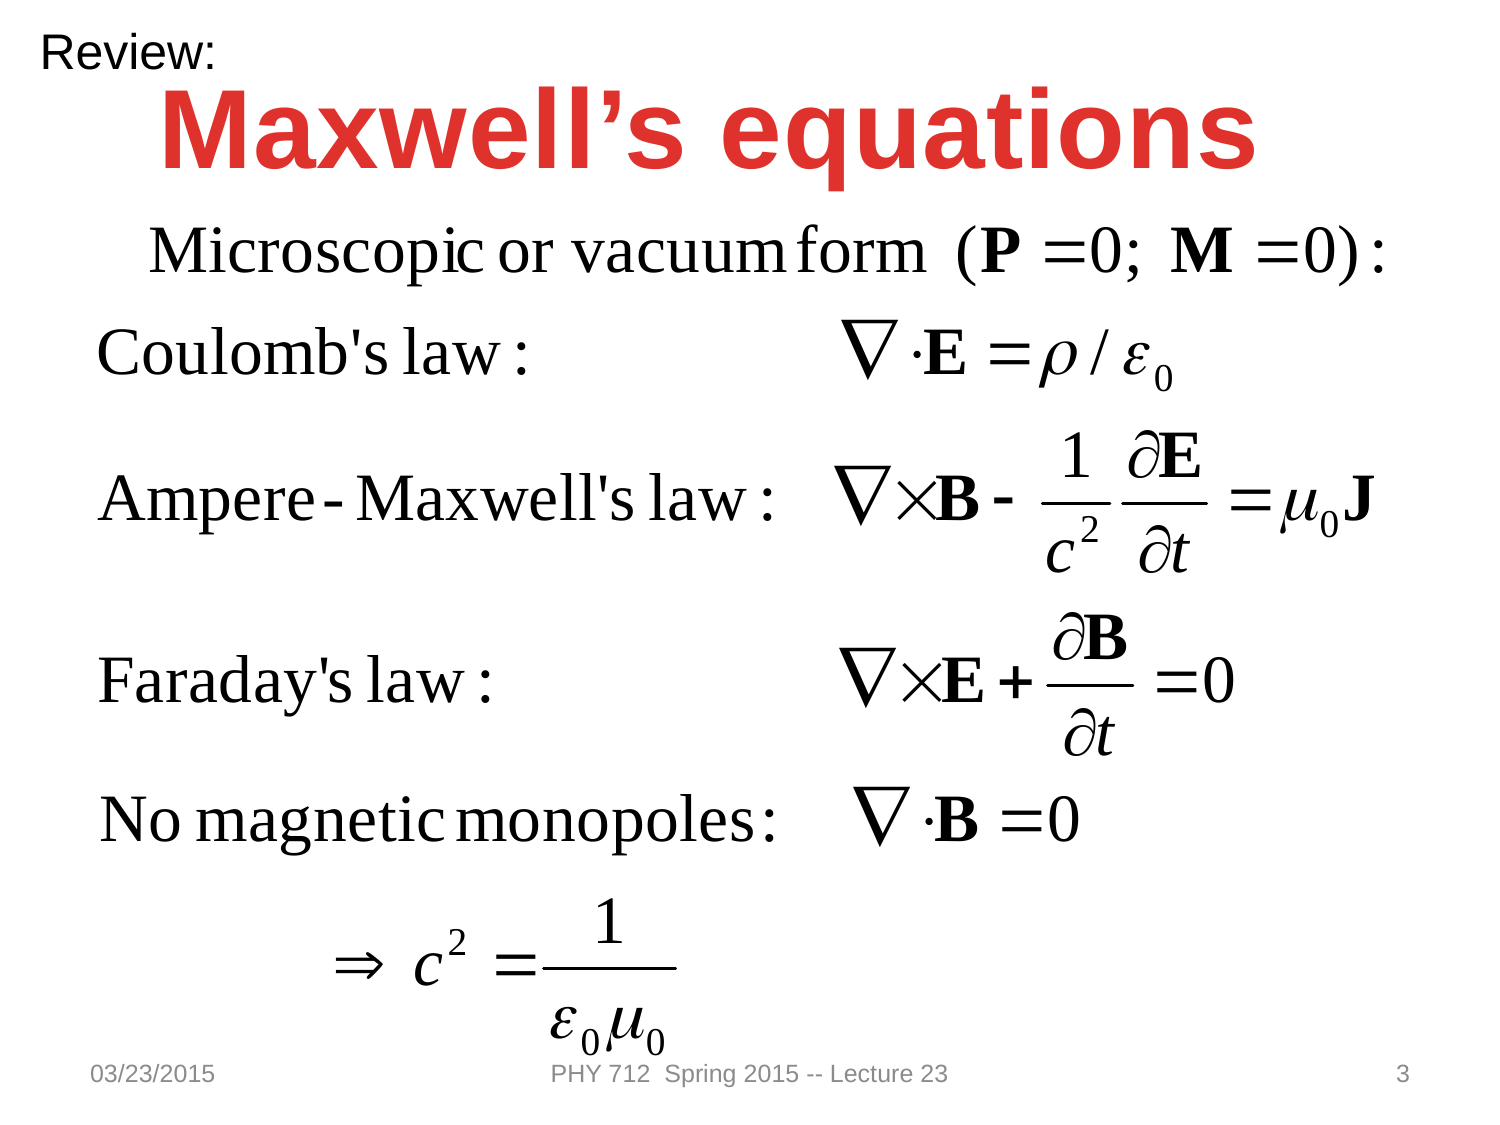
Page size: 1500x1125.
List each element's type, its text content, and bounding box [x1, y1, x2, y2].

text_box Maxwell’s equations [143, 48, 1276, 199]
footer PHY 712 Spring 2015 -- Lecture 23 [512, 1079, 988, 1103]
text_box Review: [24, 12, 488, 88]
slide_number 3 [1074, 1042, 1425, 1103]
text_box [87, 212, 1394, 1070]
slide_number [75, 1042, 425, 1103]
